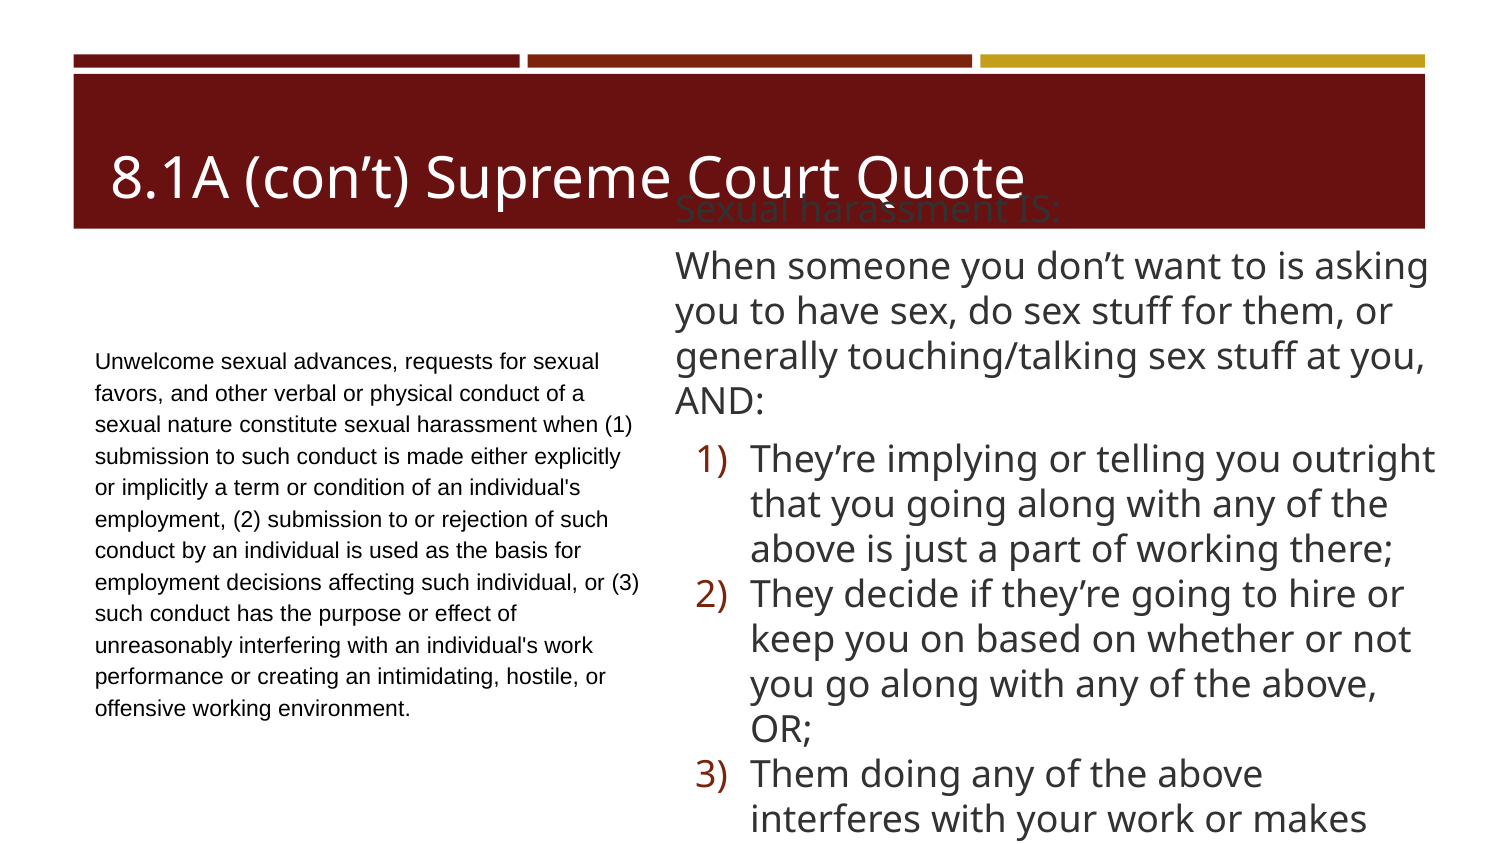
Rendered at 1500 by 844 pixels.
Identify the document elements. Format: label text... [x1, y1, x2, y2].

list Unwelcome sexual advances, requests for sexual favors, and other verbal or physical conduct of a sexual nature constitute sexual harassment when (1) submission to such conduct is made either explicitly or implicitly a term or condition of an individual's employment, (2) submission to or rejection of such conduct by an individual is used as the basis for employment decisions affecting such individual, or (3) such conduct has the purpose or effect of unreasonably interfering with an individual's work performance or creating an intimidating, hostile, or offensive working environment. [79, 252, 660, 811]
list Sexual harassment IS: When someone you don’t want to is asking you to have sex, do sex stuff for them, or generally touching/talking sex stuff at you, AND: They’re implying or telling you outright that you going along with any of the above is just a part of working there; They decide if they’re going to hire or keep you on based on whether or not you go along with any of the above, OR; Them doing any of the above interferes with your work or makes your workplace suck hard. [660, 226, 1454, 844]
title 8.1A (con’t) Supreme Court Quote [95, 84, 1406, 218]
